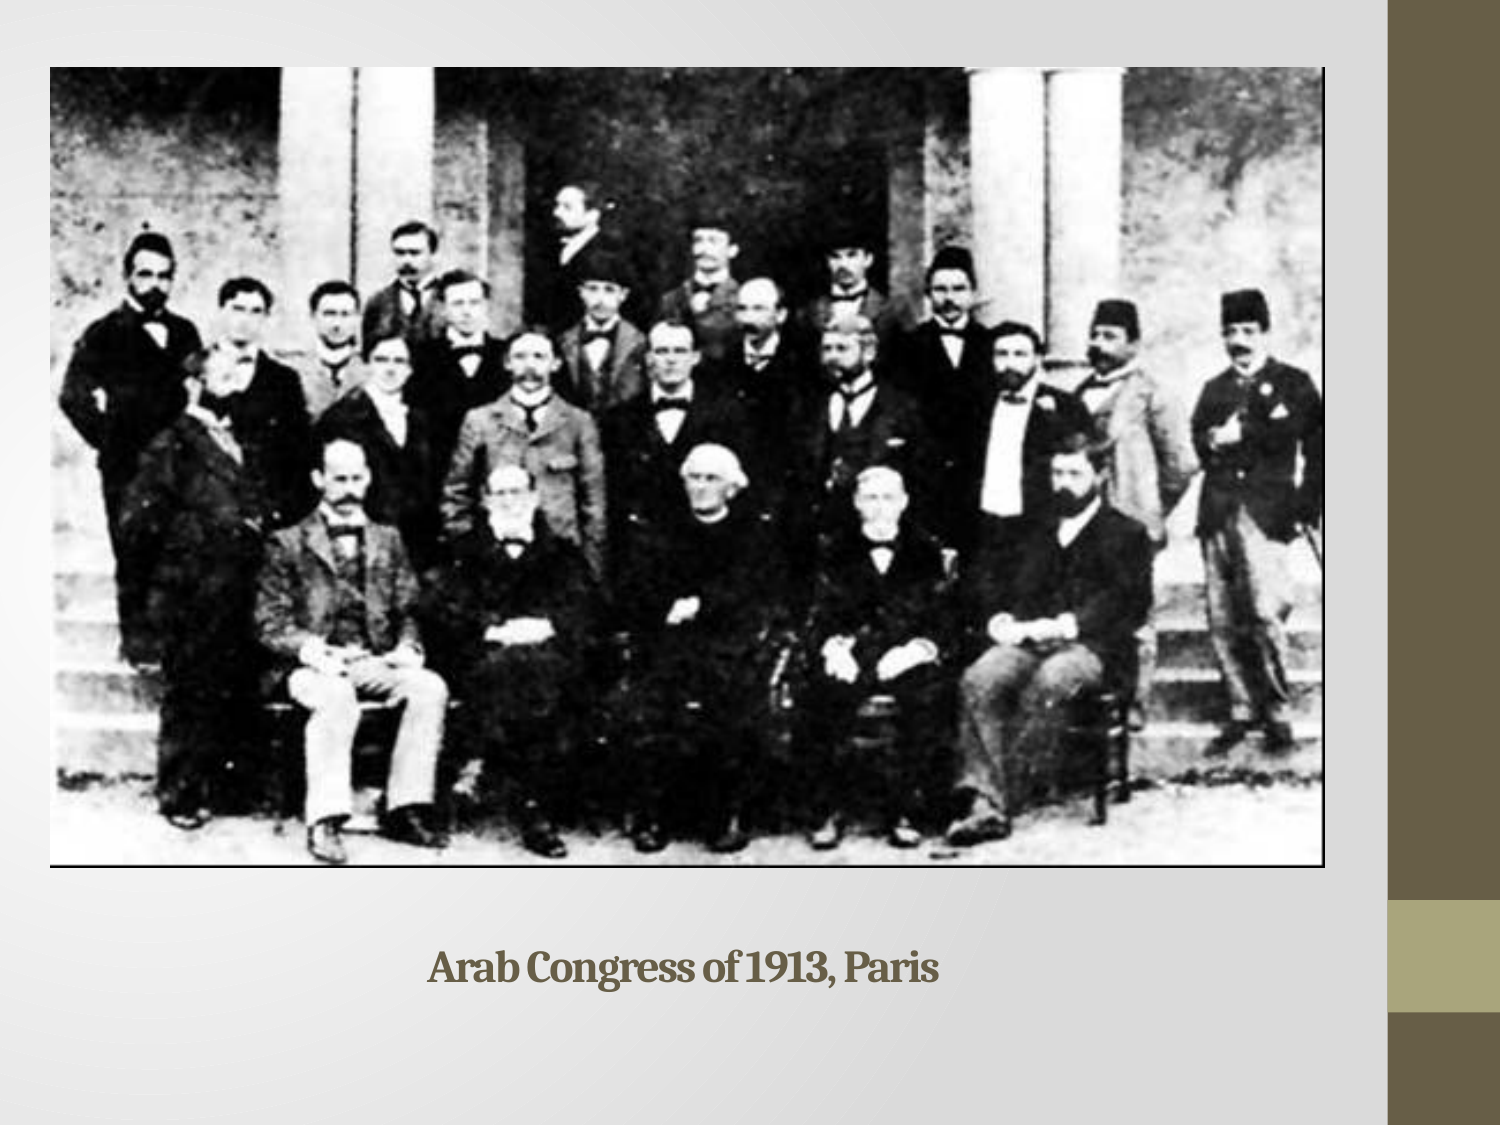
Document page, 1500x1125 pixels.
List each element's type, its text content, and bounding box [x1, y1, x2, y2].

title Arab Congress of 1913, Paris [50, 901, 1325, 999]
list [49, 61, 1326, 874]
